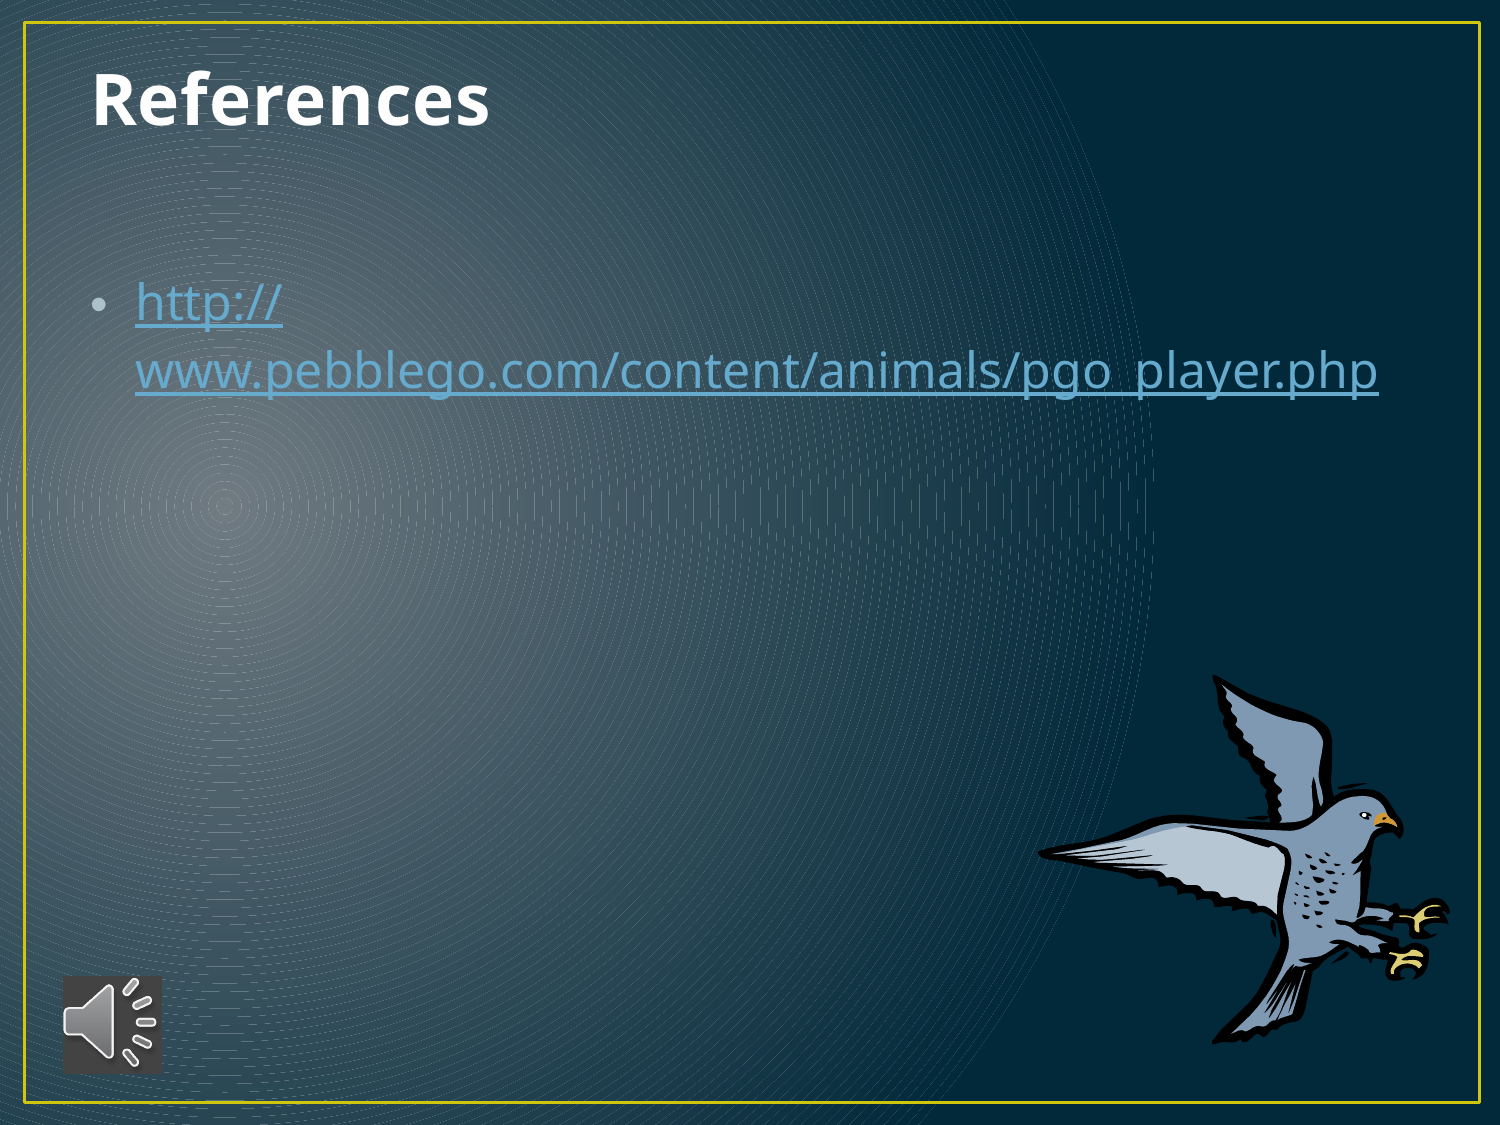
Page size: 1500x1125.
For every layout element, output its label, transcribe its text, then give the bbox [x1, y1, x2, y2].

title References [75, 45, 1425, 233]
picture [1037, 674, 1449, 1043]
picture [62, 974, 163, 1076]
picture [1338, 952, 1348, 960]
list http://www.pebblego.com/content/animals/pgo_player.php [75, 262, 1425, 1005]
picture [1271, 921, 1275, 934]
picture [1340, 784, 1360, 788]
